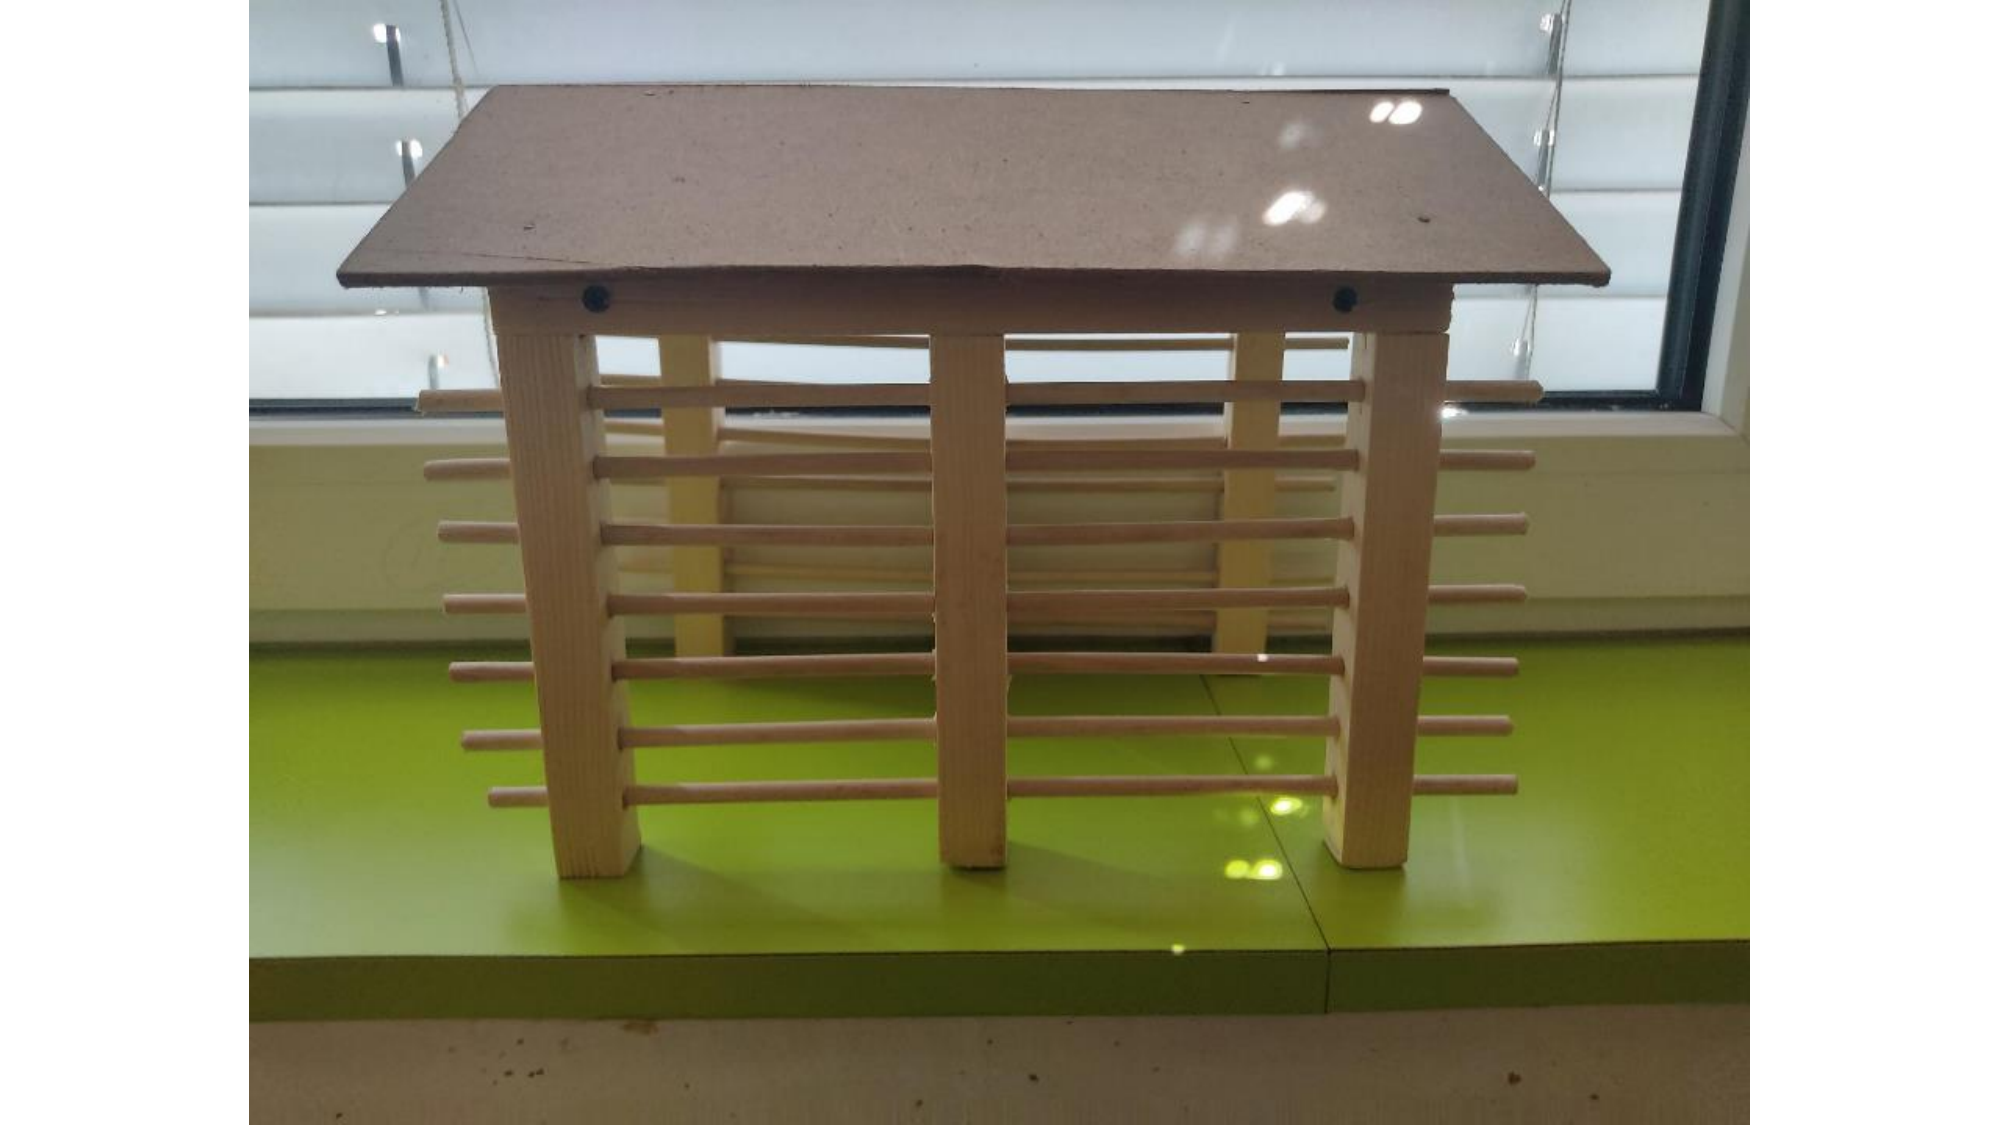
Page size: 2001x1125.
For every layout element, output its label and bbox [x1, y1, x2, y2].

picture [249, 0, 1750, 1125]
